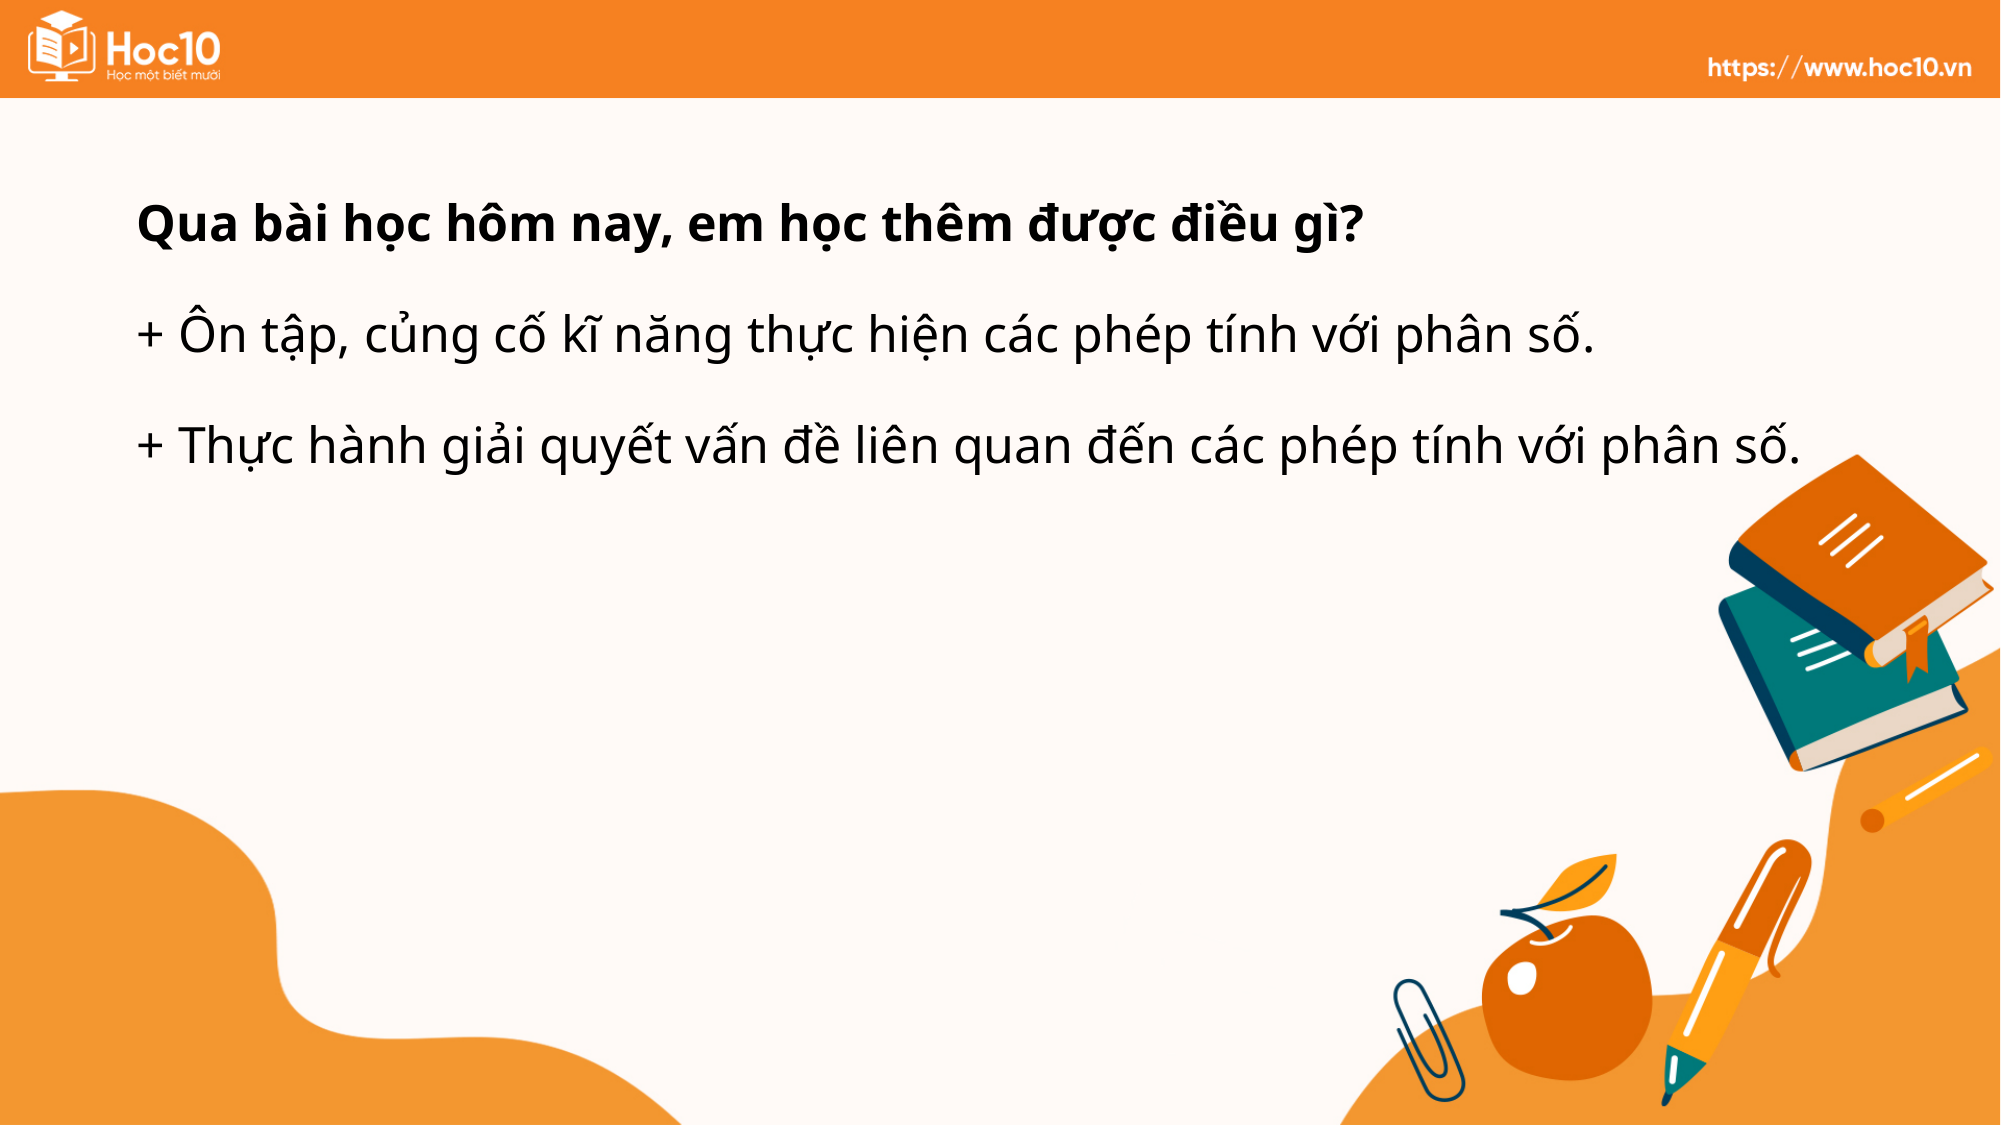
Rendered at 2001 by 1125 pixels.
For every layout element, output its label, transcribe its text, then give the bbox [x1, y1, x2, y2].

text_box Qua bài học hôm nay, em học thêm được điều gì? + Ôn tập, củng cố kĩ năng thực hiện các phép tính với phân số. + Thực hành giải quyết vấn đề liên quan đến các phép tính với phân số. [121, 154, 1978, 481]
picture [0, 0, 2001, 1125]
